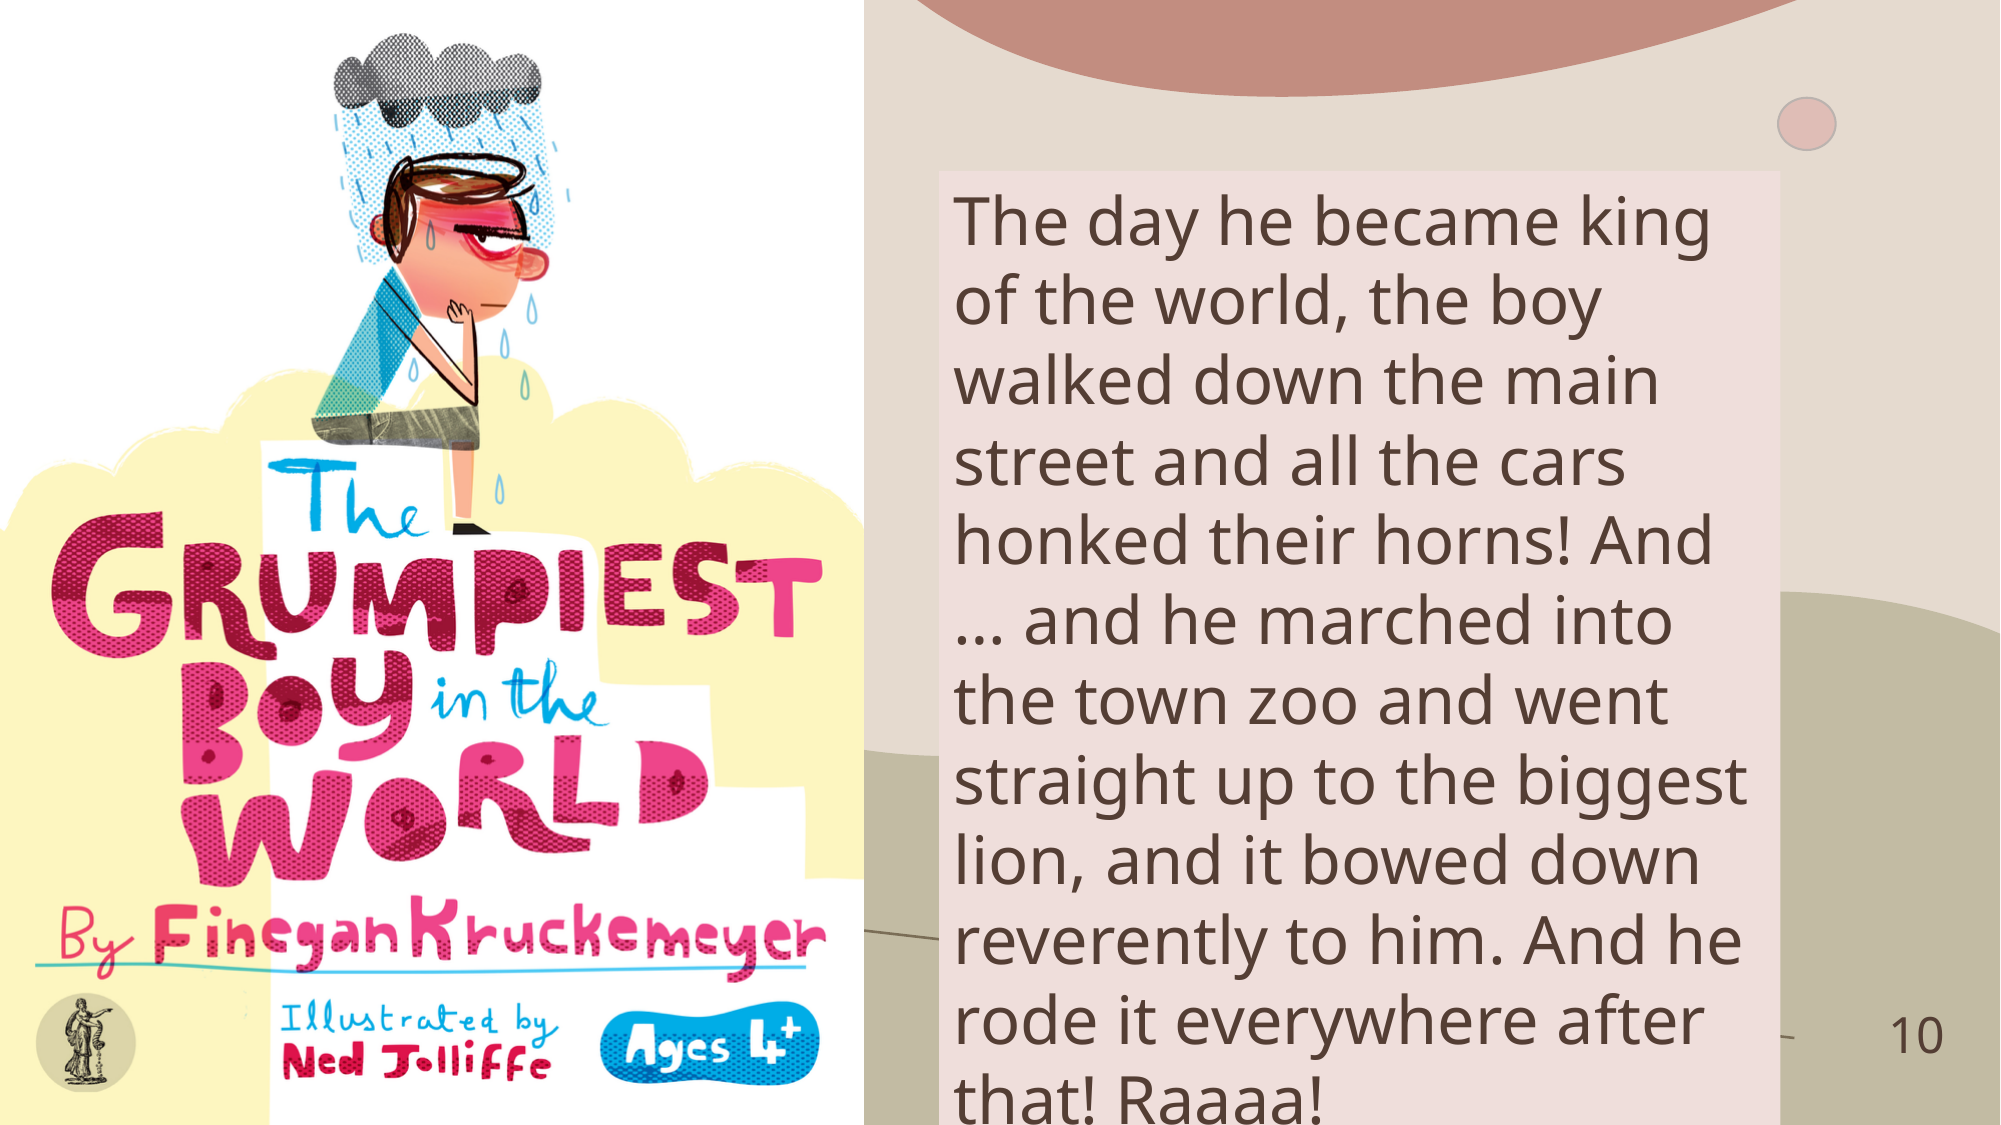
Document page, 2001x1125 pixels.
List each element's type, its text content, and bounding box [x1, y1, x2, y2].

slide_number 10 [1862, 964, 1971, 1112]
picture [0, 0, 864, 1125]
text_box [1776, 96, 1837, 152]
text_box The day he became king of the world, the boy walked down the main street and all the cars honked their horns! And … and he marched into the town zoo and went straight up to the biggest lion, and it bowed down reverently to him. And he rode it everywhere after that! Raaaa! [939, 170, 1781, 1125]
